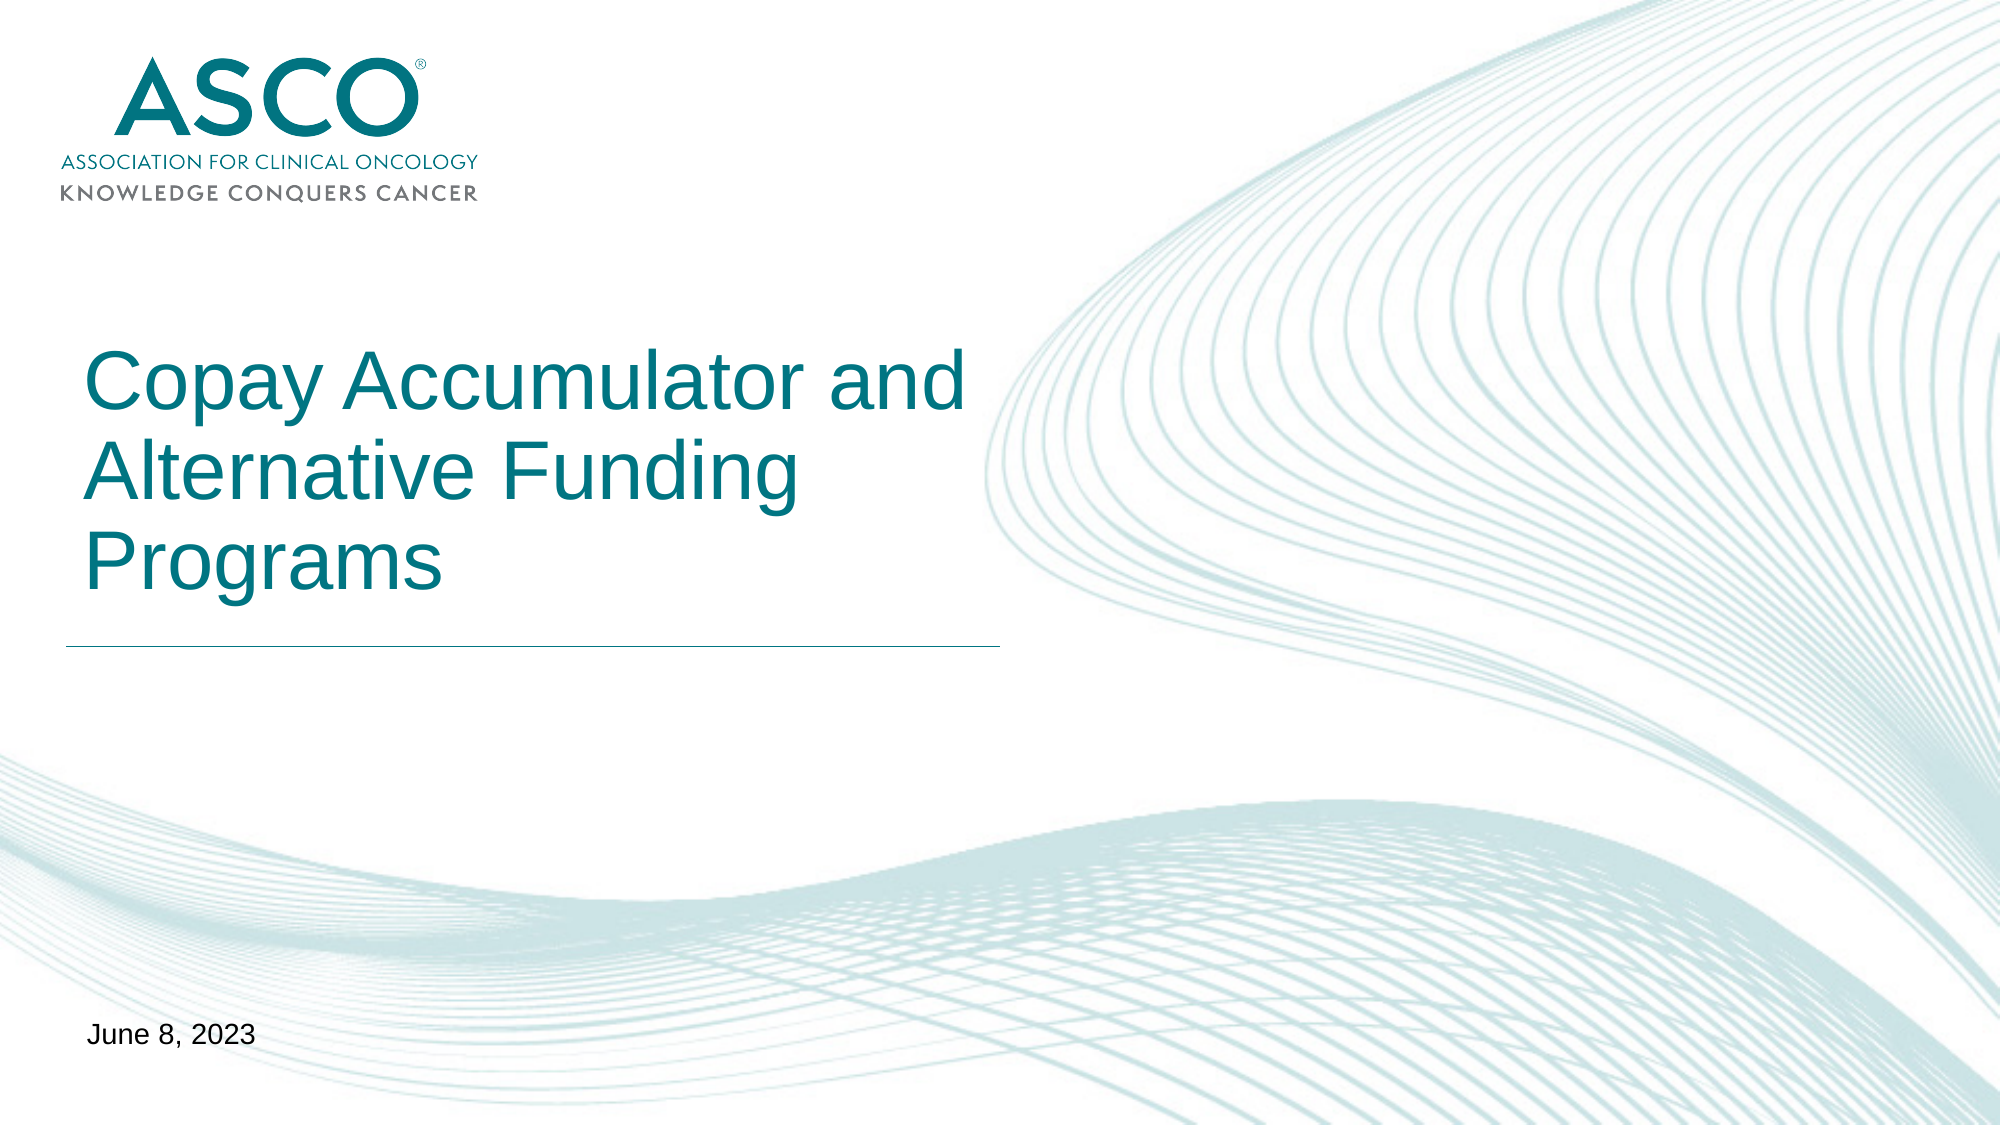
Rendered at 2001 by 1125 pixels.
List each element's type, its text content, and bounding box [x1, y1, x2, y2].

picture [0, 0, 2000, 1125]
title Copay Accumulator and Alternative Funding Programs [69, 291, 1000, 615]
list June 8, 2023 [71, 1011, 1003, 1069]
